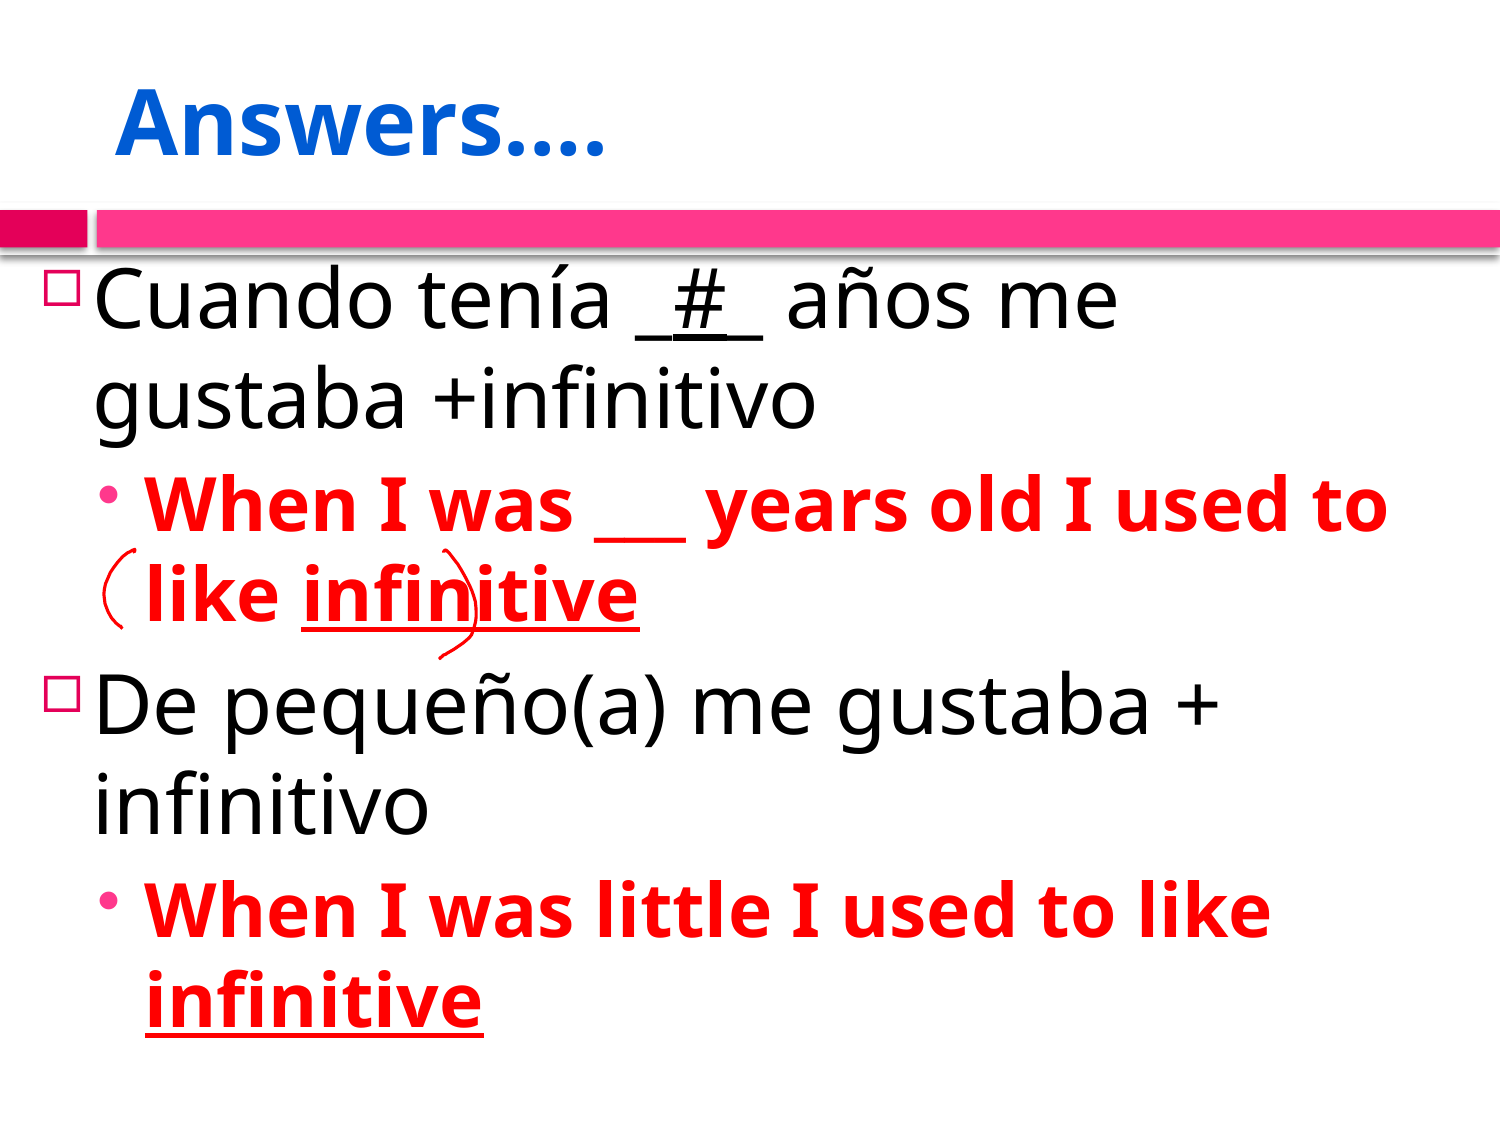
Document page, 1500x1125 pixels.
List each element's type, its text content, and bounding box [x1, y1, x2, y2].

list Cuando tenía _#_ años me gustaba +infinitivo When I was ___ years old I used to like infinitive De pequeño(a) me gustaba + infinitivo When I was little I used to like infinitive [24, 237, 1438, 1063]
title Answers…. [100, 37, 1438, 200]
text_box [439, 549, 477, 660]
text_box [103, 548, 136, 630]
